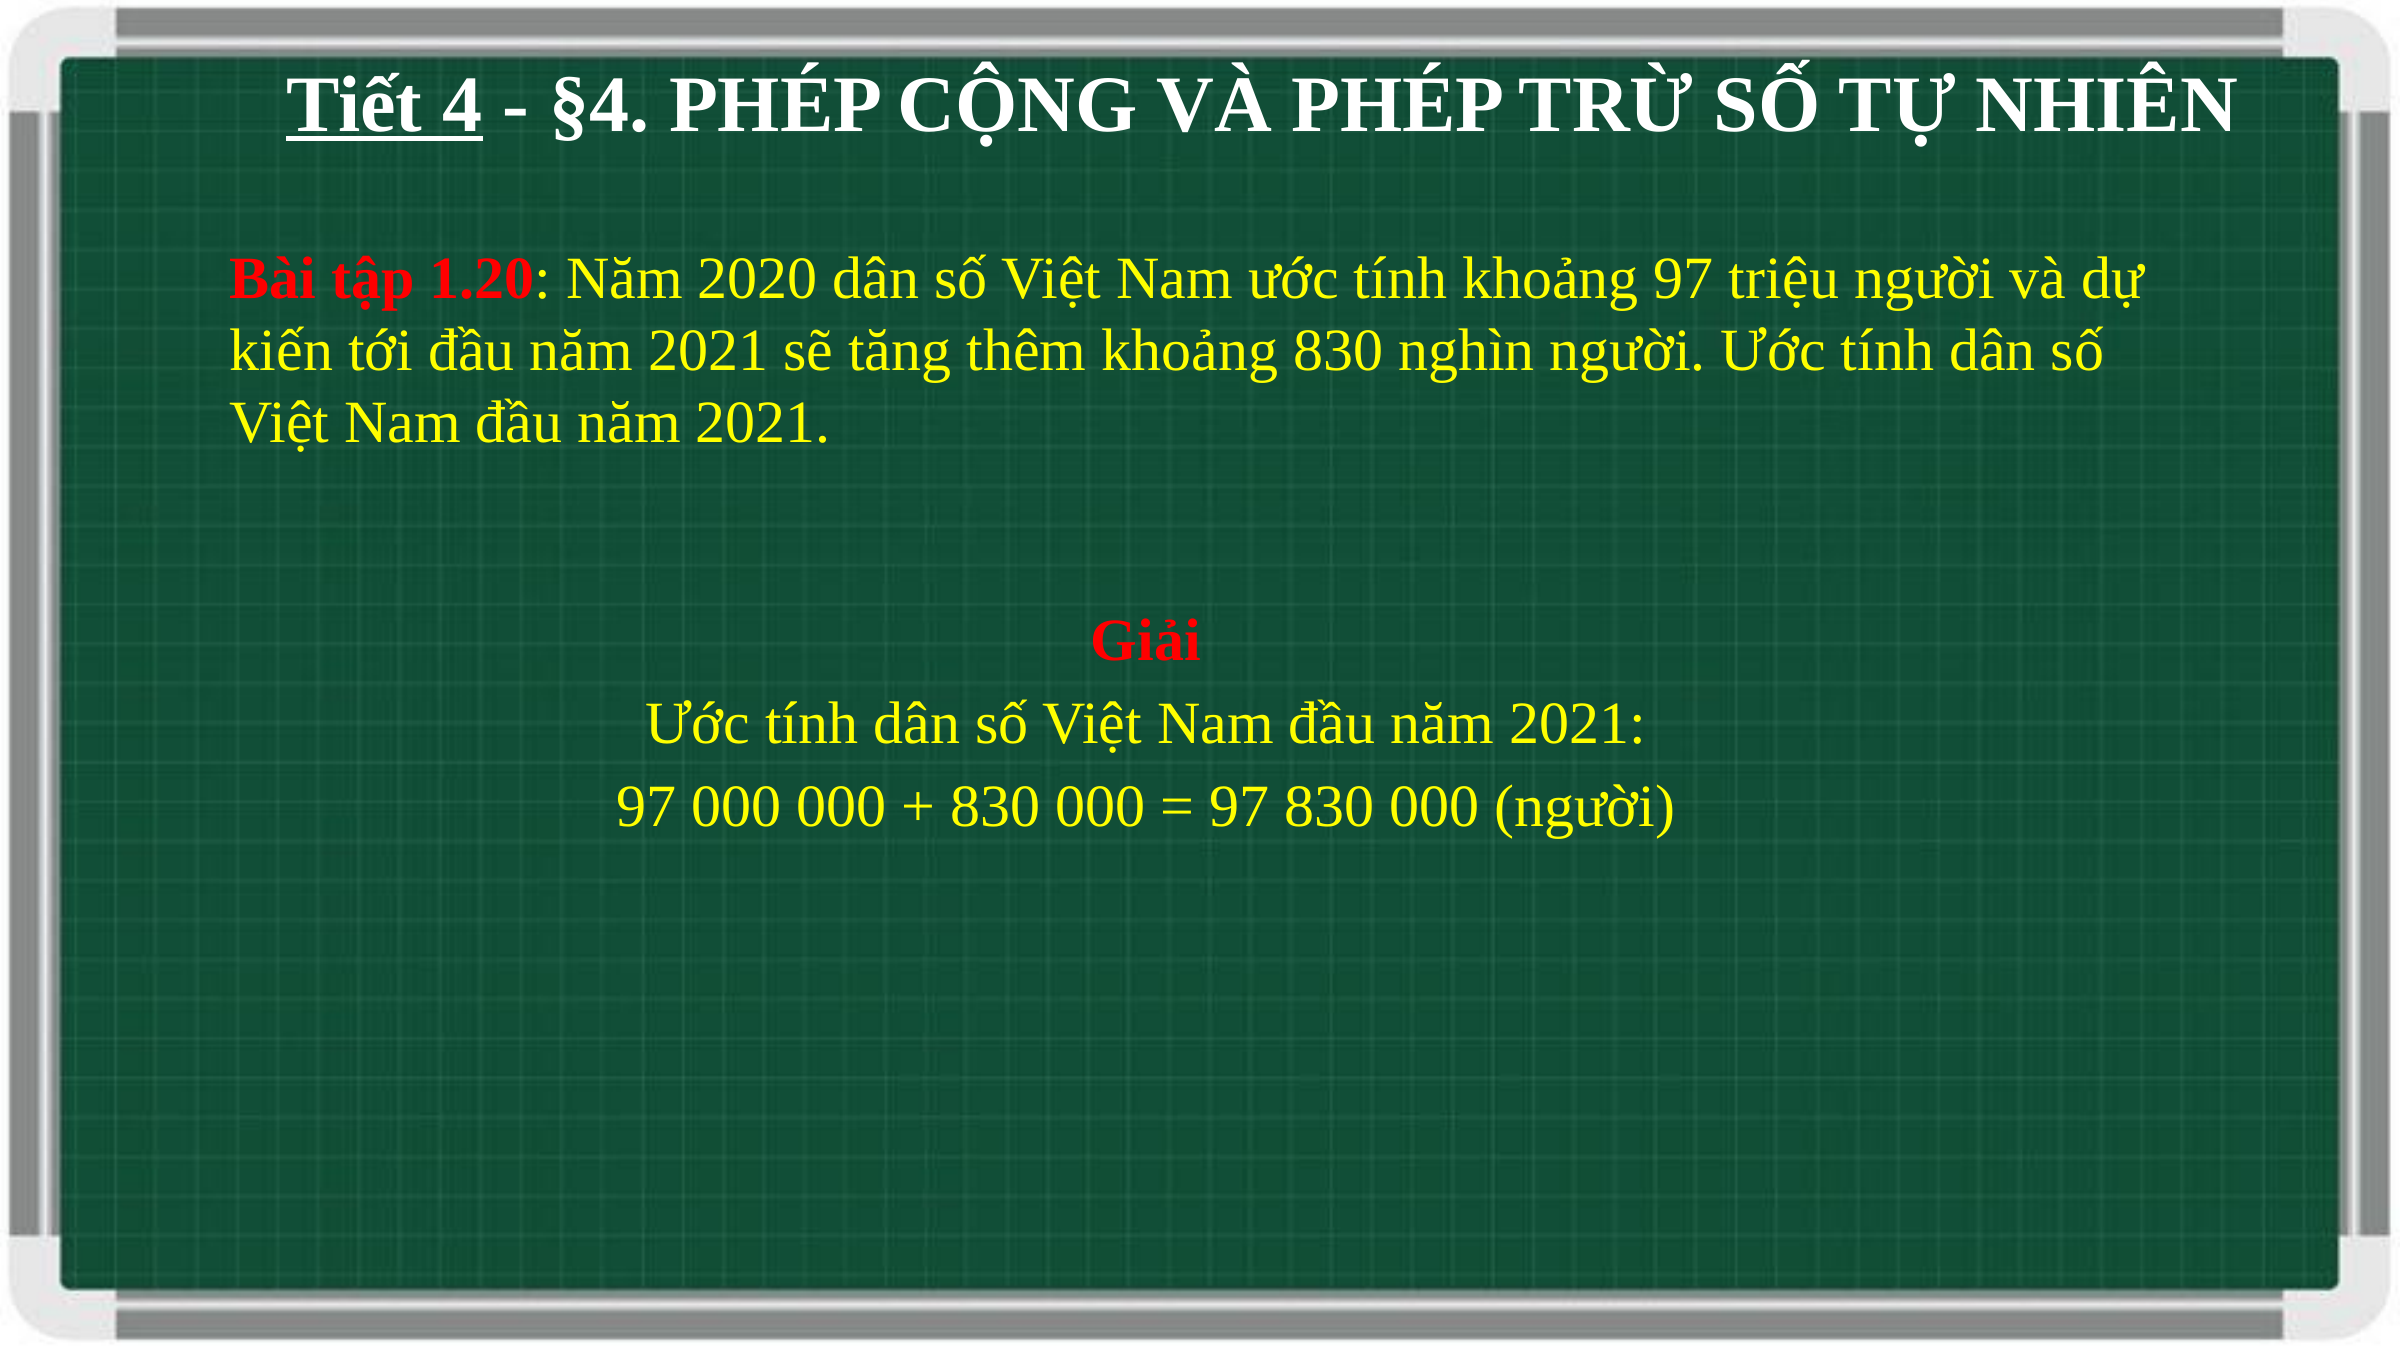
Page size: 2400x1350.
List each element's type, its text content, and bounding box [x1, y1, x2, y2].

text_box Tiết 4 - §4. PHÉP CỘNG VÀ PHÉP TRỪ SỐ TỰ NHIÊN [271, 44, 2282, 155]
text_box Giải Ước tính dân số Việt Nam đầu năm 2021: 97 000 000 + 830 000 = 97 830 000 (người) [545, 582, 1746, 846]
text_box Bài tập 1.20: Năm 2020 dân số Việt Nam ước tính khoảng 97 triệu người và dự kiến tới đầu năm 2021 sẽ tăng thêm khoảng 830 nghìn người. Ước tính dân số Việt Nam đầu năm 2021. [214, 231, 2171, 462]
picture [0, 0, 2400, 1350]
